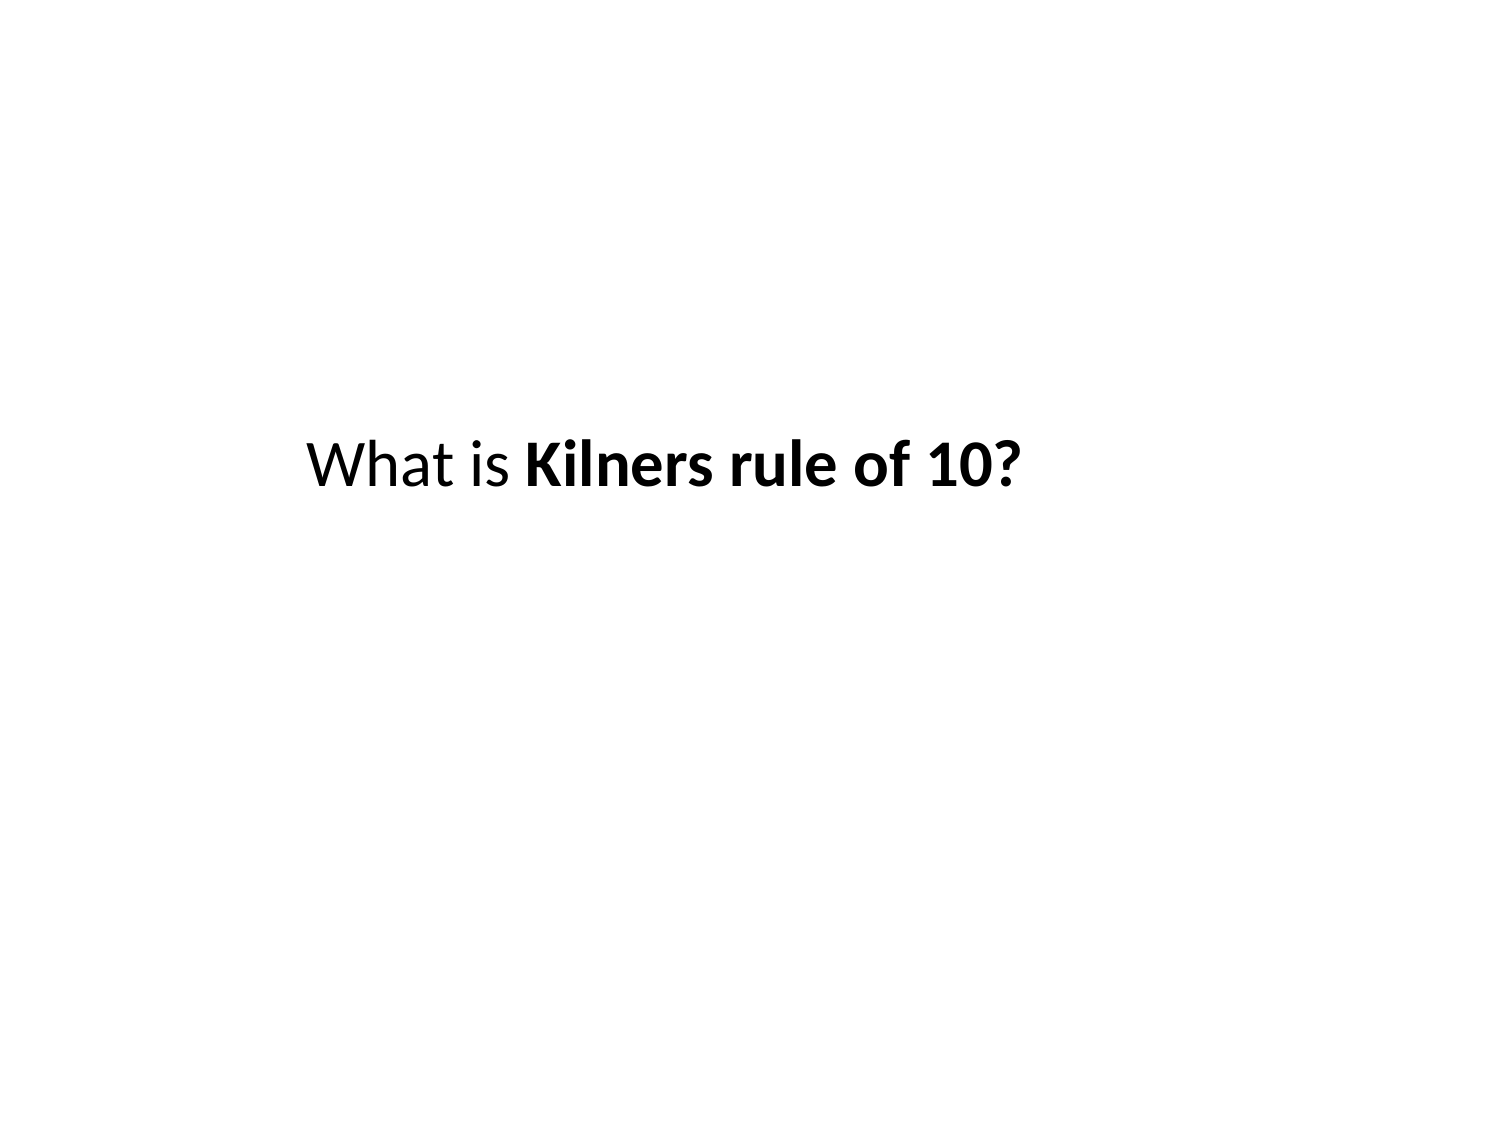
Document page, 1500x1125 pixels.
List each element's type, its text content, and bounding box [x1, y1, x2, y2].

text_box What is Kilners rule of 10? [291, 412, 1055, 508]
